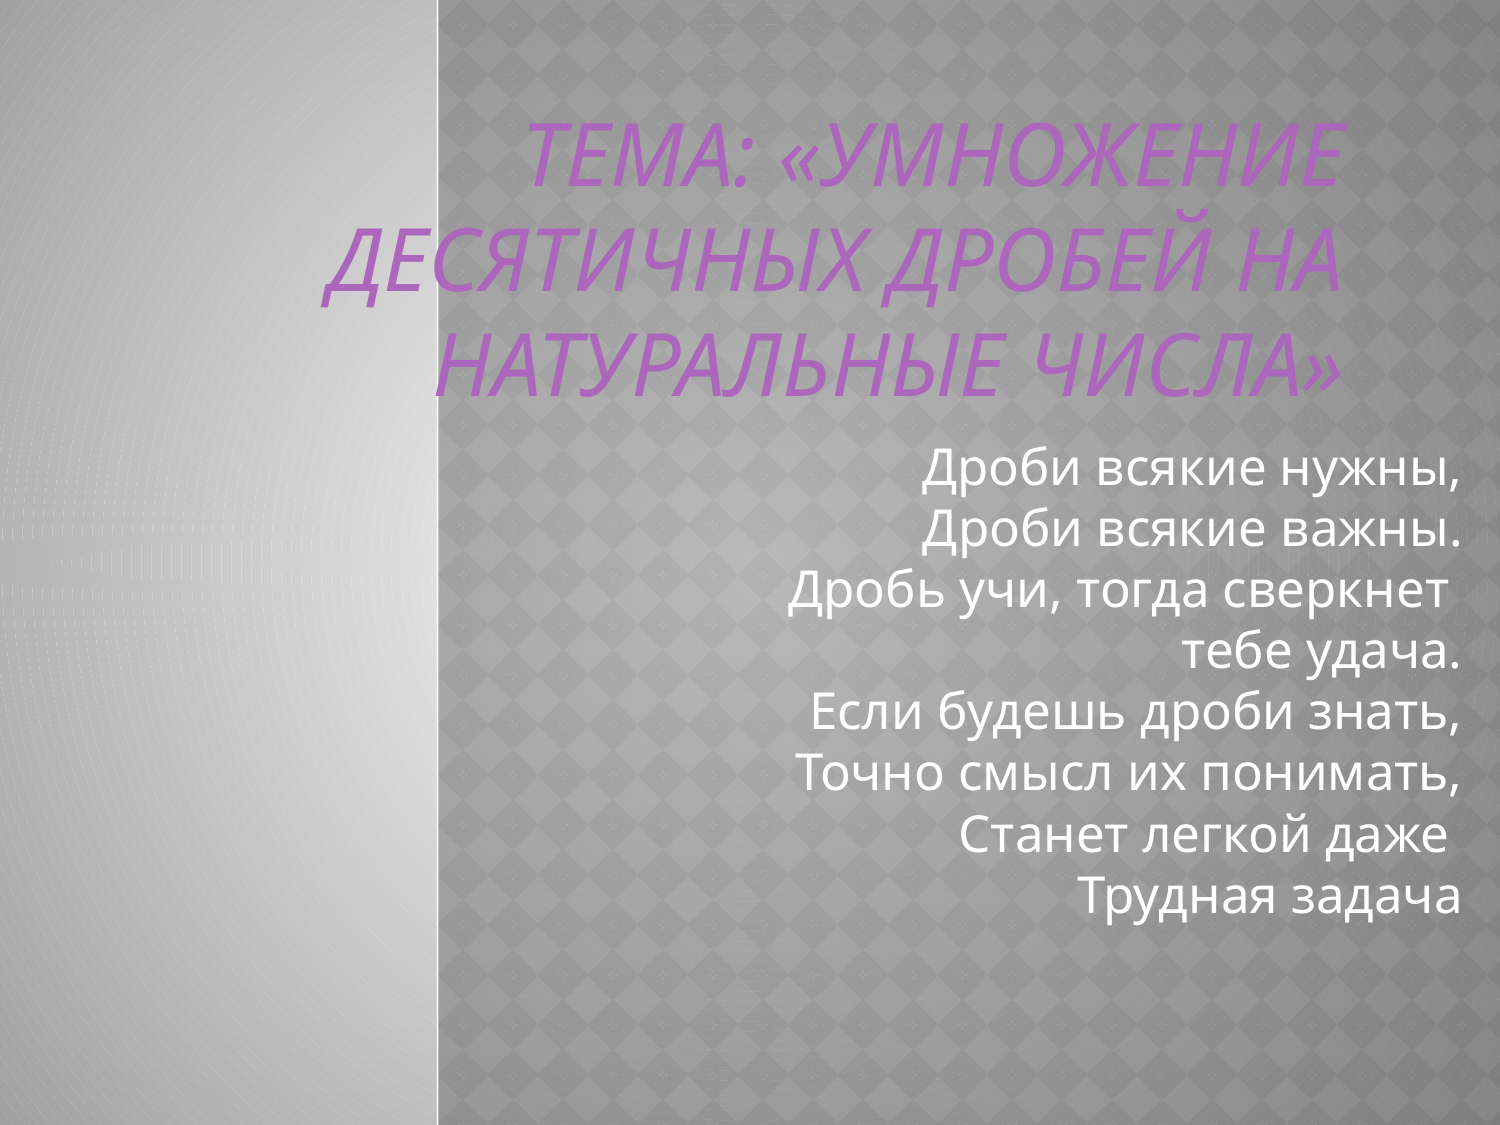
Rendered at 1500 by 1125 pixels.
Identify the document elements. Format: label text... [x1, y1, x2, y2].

title Тема: «Умножение десятичных дробей на натуральные числа» [76, 172, 1352, 302]
subtitle Дроби всякие нужны, Дроби всякие важны. Дробь учи, тогда сверкнет тебе удача. Если будешь дроби знать, Точно смысл их понимать, Станет легкой даже Трудная задача [53, 302, 1471, 1059]
